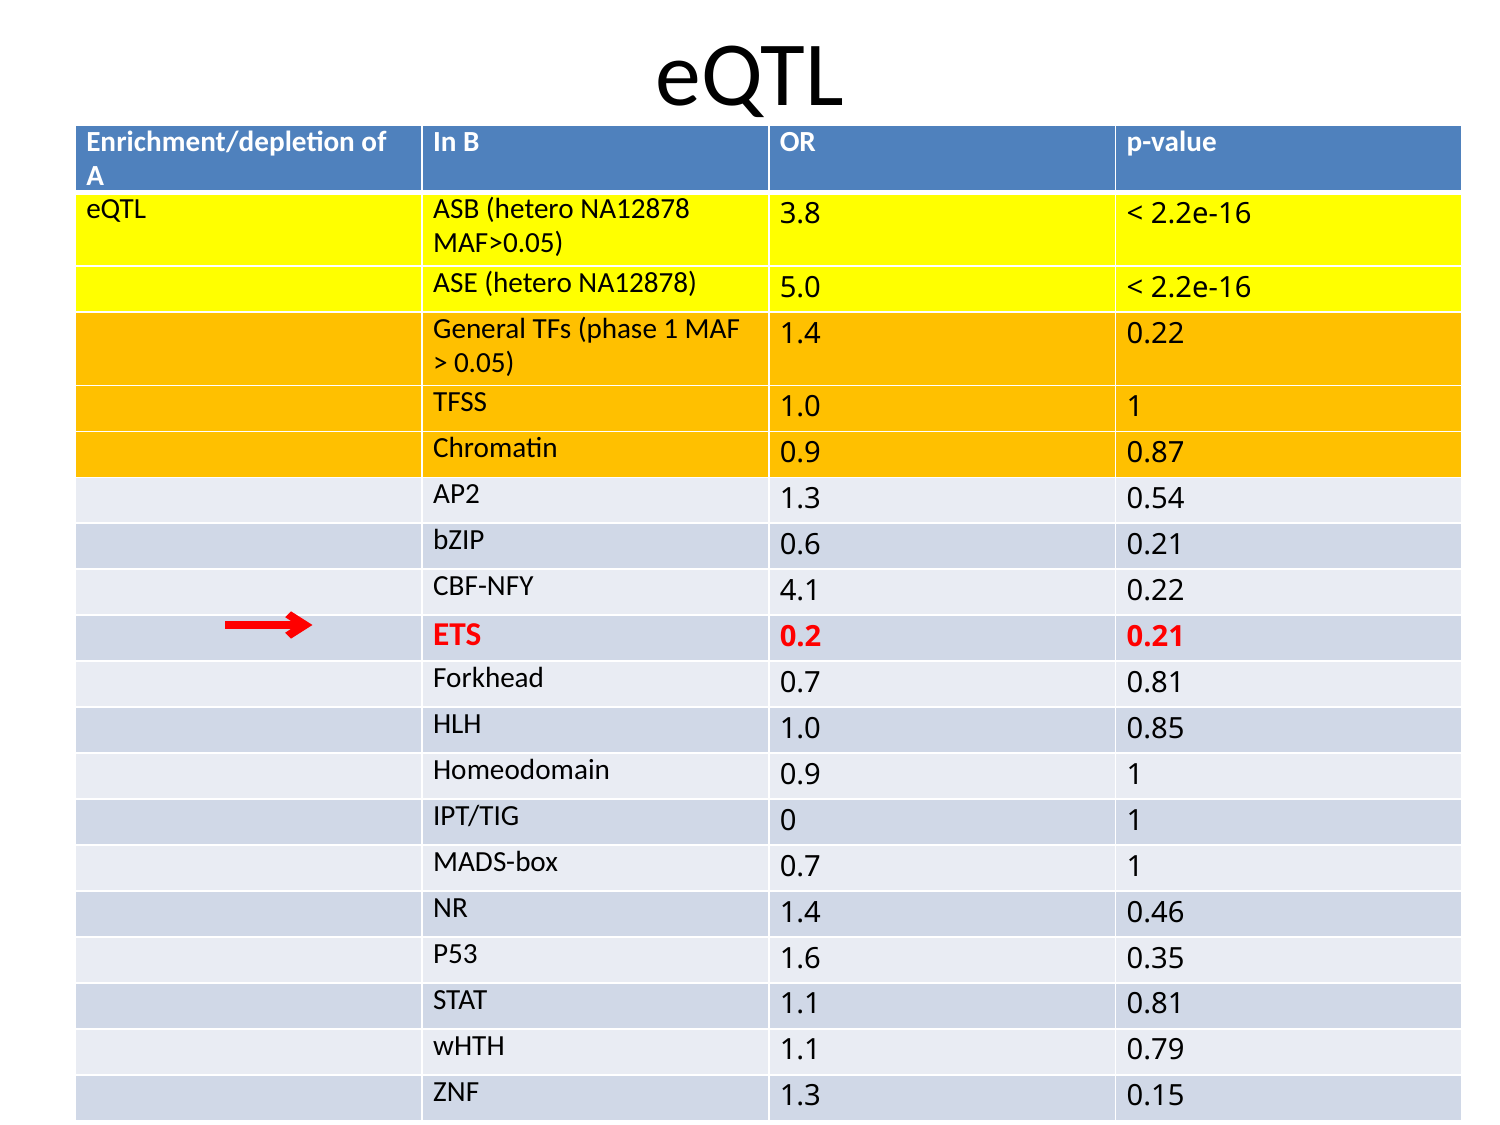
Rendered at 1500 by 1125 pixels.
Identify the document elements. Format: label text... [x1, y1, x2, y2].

table_cell Homeodomain [423, 754, 768, 798]
table_cell [76, 432, 421, 477]
table_cell 1.4 [770, 313, 1115, 385]
table_cell [76, 524, 421, 568]
table_cell 0.21 [1116, 524, 1461, 568]
table_cell General TFs (phase 1 MAF > 0.05) [423, 313, 768, 385]
table_cell TFSS [423, 386, 768, 431]
table_cell 0.85 [1116, 708, 1461, 752]
table_cell 1.3 [770, 478, 1115, 522]
table_cell 0.54 [1116, 478, 1461, 522]
table_cell 0.9 [770, 754, 1115, 798]
table_cell 0.22 [1116, 570, 1461, 614]
table_cell IPT/TIG [423, 800, 768, 844]
table_cell MADS-box [423, 846, 768, 890]
table_cell 0.87 [1116, 432, 1461, 477]
table_cell bZIP [423, 524, 768, 568]
table_cell 1.0 [770, 708, 1115, 752]
table_cell HLH [423, 708, 768, 752]
table_cell eQTL [76, 195, 421, 265]
table_cell 3.8 [770, 195, 1115, 265]
table_cell wHTH [423, 1030, 768, 1074]
table_cell 0.6 [770, 524, 1115, 568]
table_cell [76, 984, 421, 1028]
table_cell [76, 616, 421, 660]
table_cell 1 [1116, 754, 1461, 798]
table_cell 0 [770, 800, 1115, 844]
table_cell CBF-NFY [423, 570, 768, 614]
table_cell 4.1 [770, 570, 1115, 614]
table_cell 0.35 [1116, 938, 1461, 982]
table_cell ASB (hetero NA12878 MAF>0.05) [423, 195, 768, 265]
table_cell 1.3 [770, 1076, 1115, 1120]
table_cell [76, 846, 421, 890]
title eQTL [75, 0, 1425, 124]
table_cell [76, 754, 421, 798]
table_cell [76, 1030, 421, 1074]
table_cell [76, 938, 421, 982]
table_cell 1.4 [770, 892, 1115, 936]
table_cell 0.15 [1116, 1076, 1461, 1120]
table_cell ASE (hetero NA12878) [423, 267, 768, 311]
table_header In B [423, 126, 768, 190]
table_cell 0.2 [770, 616, 1115, 660]
table_header p-value [1116, 126, 1461, 190]
table_cell 0.21 [1116, 616, 1461, 660]
table_cell Forkhead [423, 662, 768, 706]
table_cell [76, 1076, 421, 1120]
table_cell 1 [1116, 846, 1461, 890]
table_cell [76, 570, 421, 614]
table_cell [76, 708, 421, 752]
table_cell 5.0 [770, 267, 1115, 311]
table_cell 0.7 [770, 846, 1115, 890]
table_cell 1.1 [770, 1030, 1115, 1074]
table_cell AP2 [423, 478, 768, 522]
table_cell 0.81 [1116, 984, 1461, 1028]
table_cell 0.79 [1116, 1030, 1461, 1074]
table_cell [76, 892, 421, 936]
table_cell ZNF [423, 1076, 768, 1120]
table_cell 1.0 [770, 386, 1115, 431]
table_header Enrichment/depletion of A [76, 126, 421, 190]
table_cell P53 [423, 938, 768, 982]
table_cell Chromatin [423, 432, 768, 477]
table_cell 0.46 [1116, 892, 1461, 936]
table_cell [76, 386, 421, 431]
table_cell [76, 800, 421, 844]
table_header OR [770, 126, 1115, 190]
table_cell [76, 267, 421, 311]
table_cell < 2.2e-16 [1116, 195, 1461, 265]
table_cell [76, 662, 421, 706]
table_cell 1.1 [770, 984, 1115, 1028]
table_cell 1 [1116, 386, 1461, 431]
table_cell STAT [423, 984, 768, 1028]
table_cell 0.7 [770, 662, 1115, 706]
table_cell 1.6 [770, 938, 1115, 982]
table_cell 0.81 [1116, 662, 1461, 706]
table_cell NR [423, 892, 768, 936]
table_cell [76, 478, 421, 522]
table_cell ETS [423, 616, 768, 660]
table_cell [76, 313, 421, 385]
table_cell 1 [1116, 800, 1461, 844]
table_cell 0.22 [1116, 313, 1461, 385]
table_cell < 2.2e-16 [1116, 267, 1461, 311]
table_cell 0.9 [770, 432, 1115, 477]
